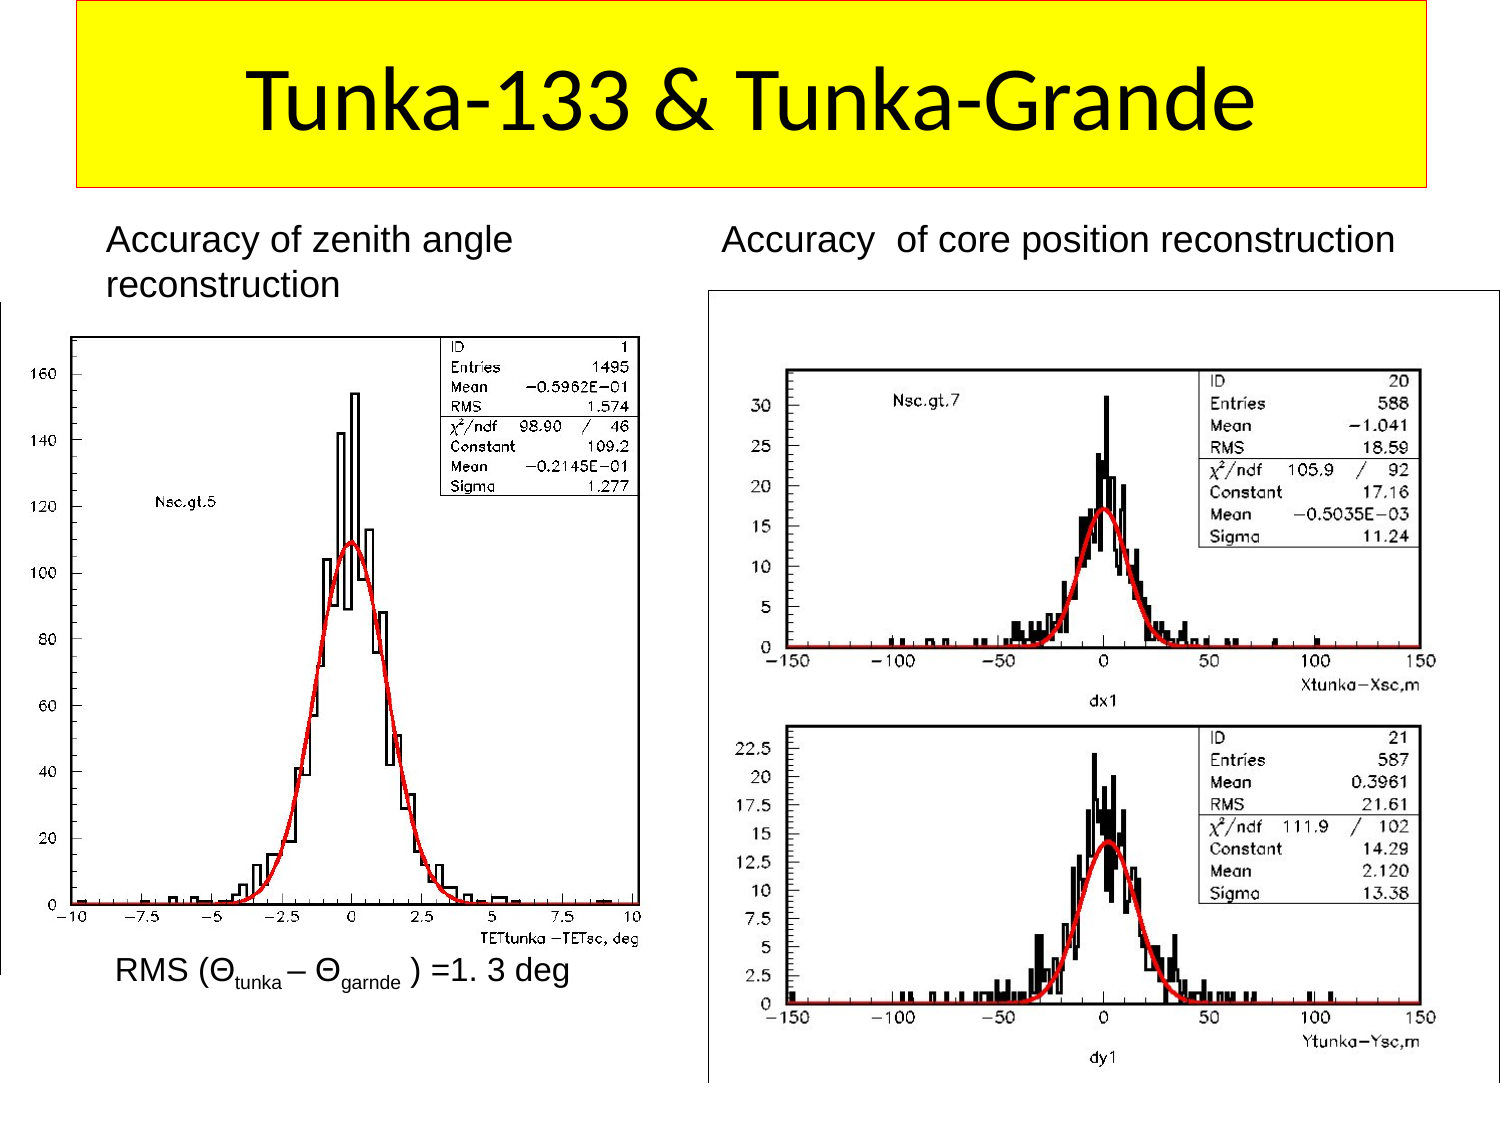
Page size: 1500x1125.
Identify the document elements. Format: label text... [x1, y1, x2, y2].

text_box Accuracy of core position reconstruction [706, 208, 1411, 268]
picture [0, 302, 692, 977]
text_box Accuracy of zenith angle reconstruction [91, 208, 529, 301]
text_box RMS (Θtunka – Θgarnde ) =1. 3 deg [100, 983, 609, 1001]
picture [707, 290, 1500, 1083]
title Tunka-133 & Tunka-Grande [76, 0, 1427, 188]
